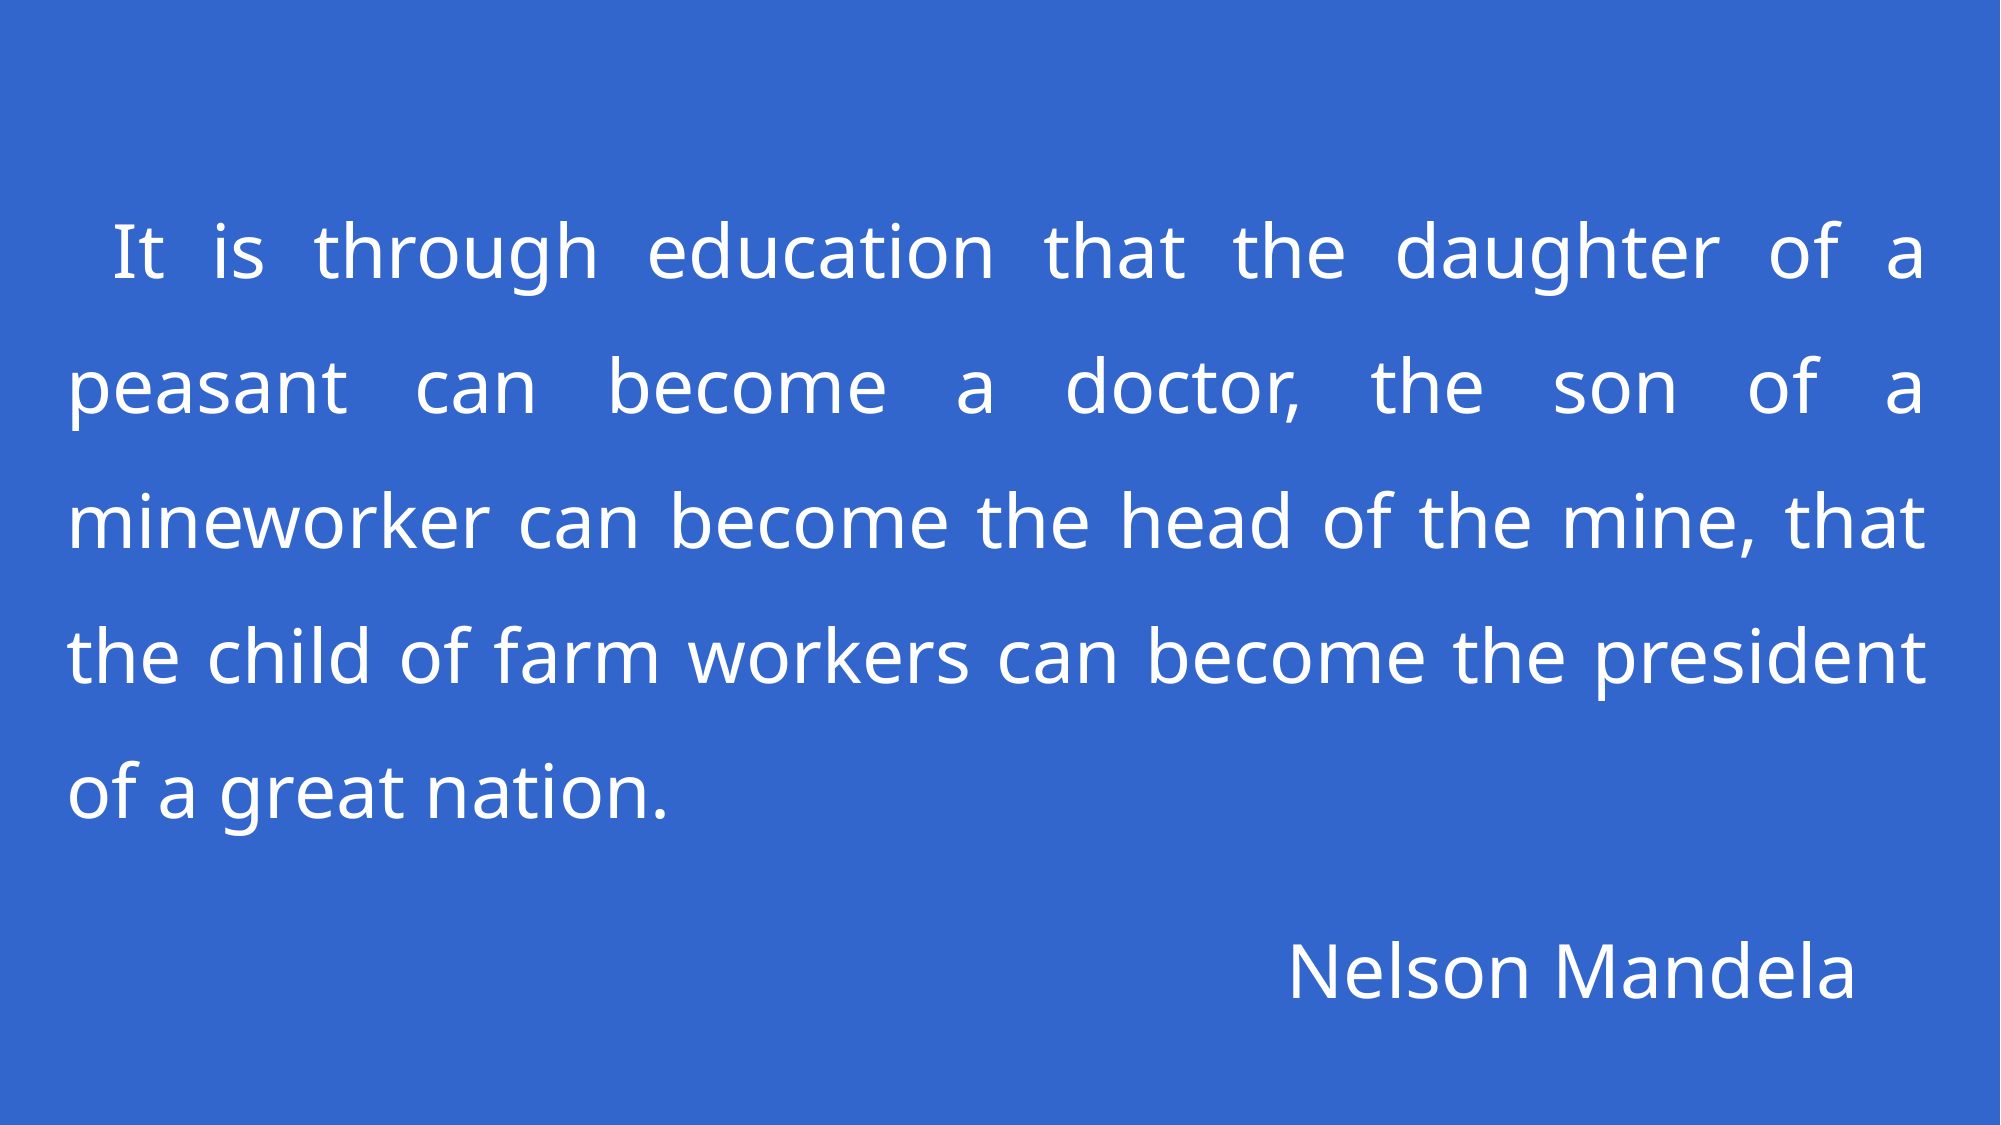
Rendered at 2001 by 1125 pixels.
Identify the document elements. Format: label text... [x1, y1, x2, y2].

text_box It is through education that the daughter of a peasant can become a doctor, the son of a mineworker can become the head of the mine, that the child of farm workers can become the president of a great nation. Nelson Mandela [51, 151, 1944, 1022]
